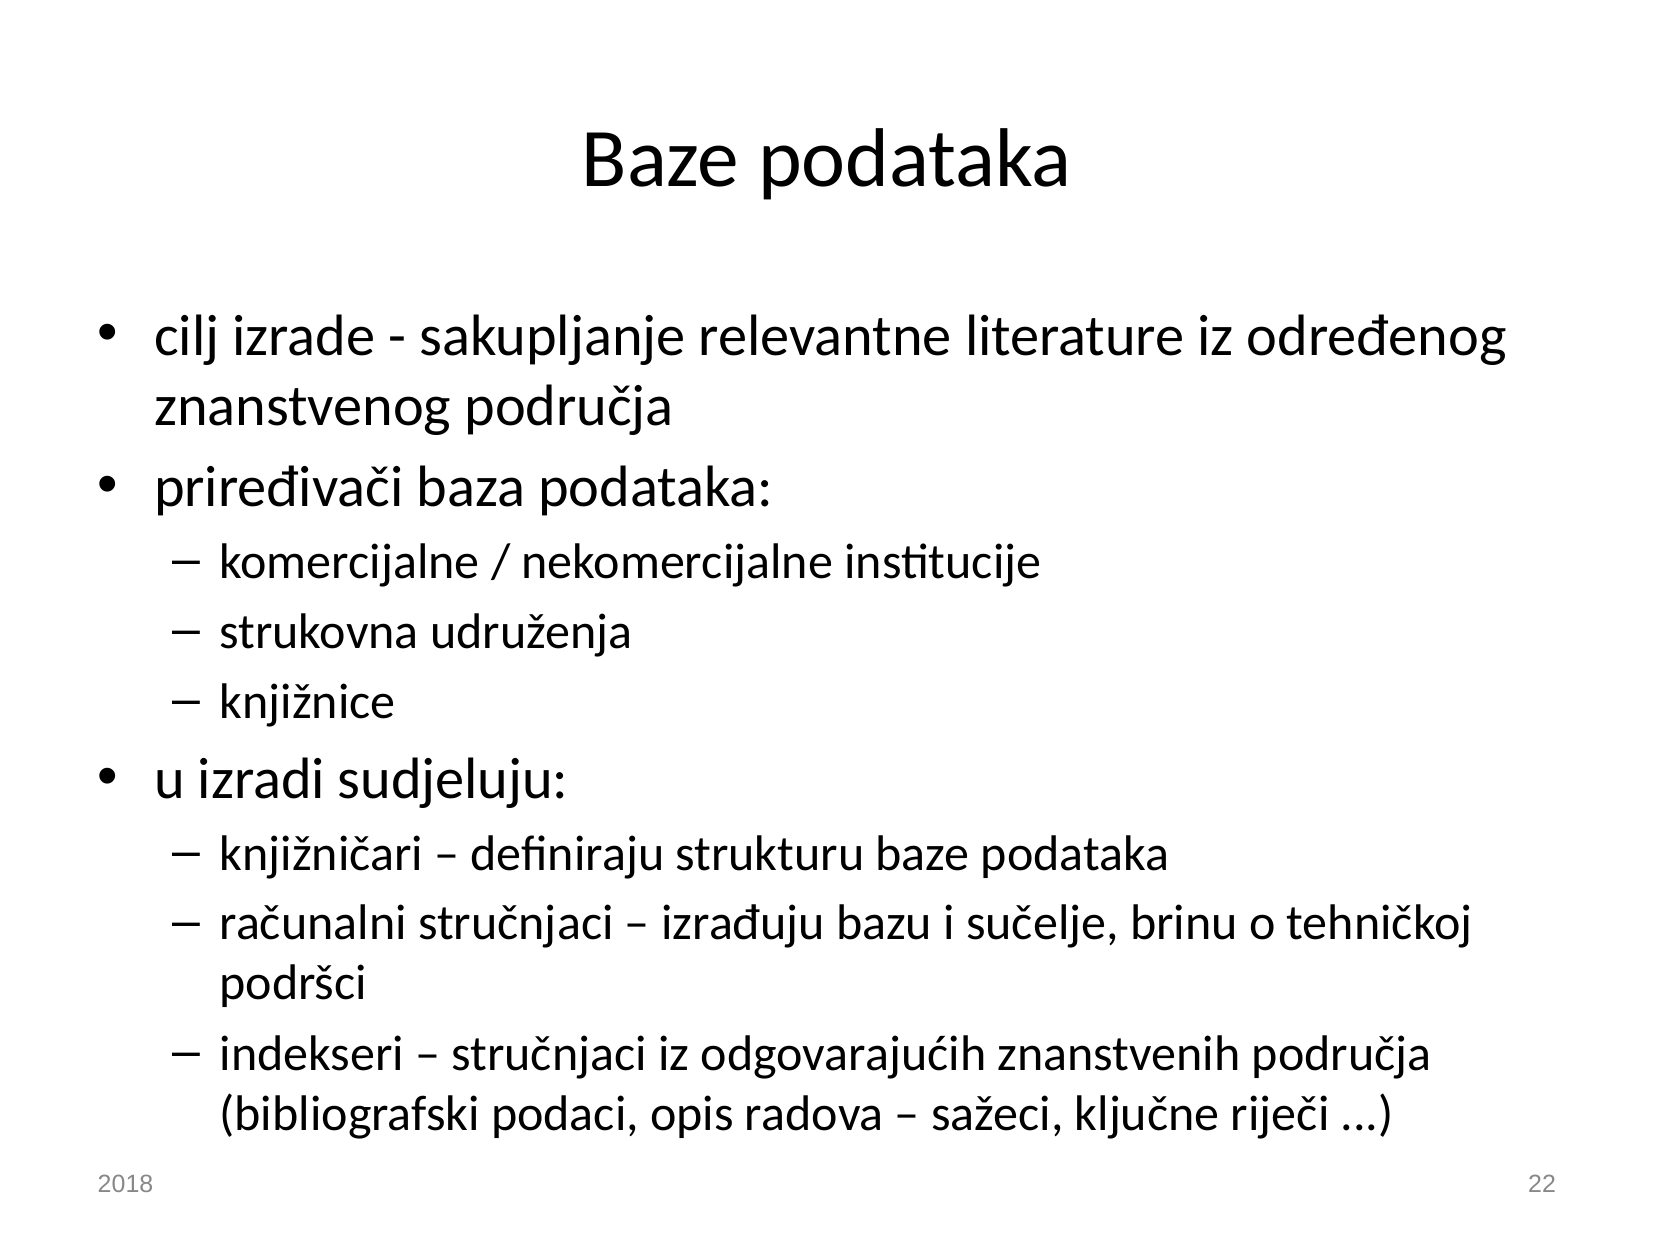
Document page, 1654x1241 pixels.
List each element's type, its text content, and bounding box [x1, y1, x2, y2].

slide_number ‹#› [1185, 1149, 1572, 1216]
title Baze podataka [82, 49, 1572, 257]
slide_number 2018 [82, 1149, 469, 1216]
list cilj izrade - sakupljanje relevantne literature iz određenog znanstvenog područja priređivači baza podataka: komercijalne / nekomercijalne institucije strukovna udruženja knjižnice u izradi sudjeluju: knjižničari – definiraju strukturu baze podataka računalni stručnjaci – izrađuju bazu i sučelje, brinu o tehničkoj podršci indekseri – stručnjaci iz odgovarajućih znanstvenih područja (bibliografski podaci, opis radova – sažeci, ključne riječi ...) [82, 289, 1572, 1108]
